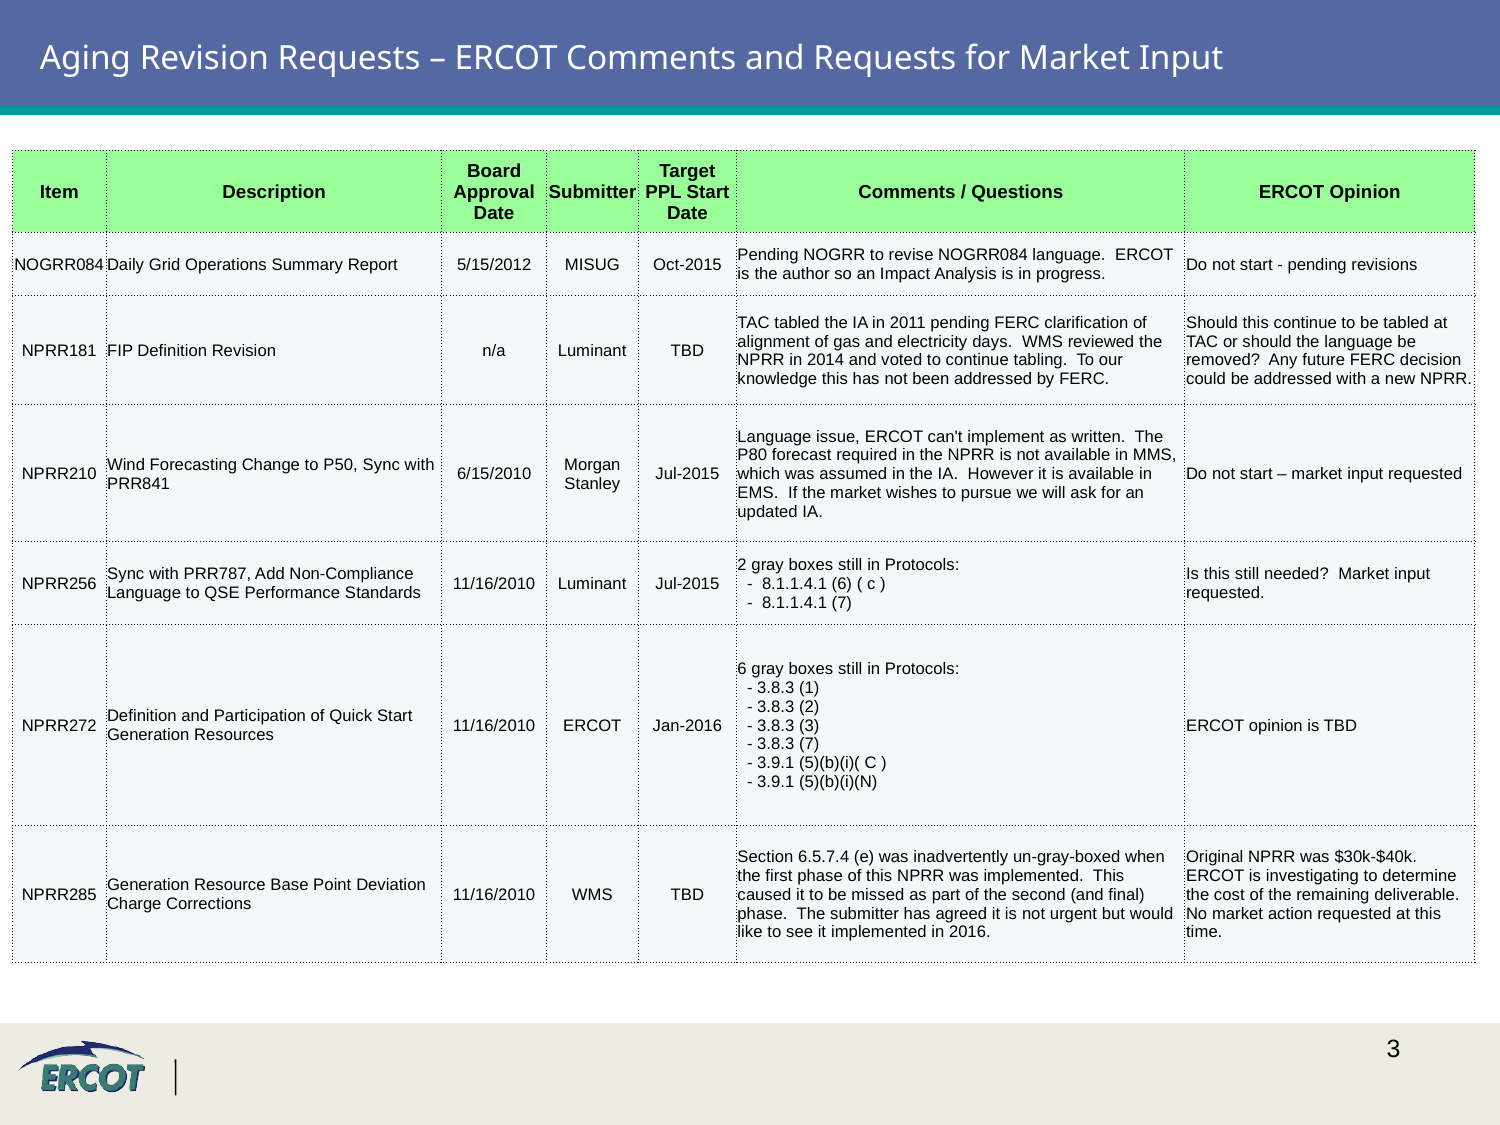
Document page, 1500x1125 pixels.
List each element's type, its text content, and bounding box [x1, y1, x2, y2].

table_header Board Approval Date [442, 150, 546, 232]
table_cell 11/16/2010 [442, 624, 546, 825]
table_header ERCOT Opinion [1185, 150, 1475, 232]
title Aging Revision Requests – ERCOT Comments and Requests for Market Input [24, 0, 1488, 113]
table_cell NPRR285 [13, 825, 106, 962]
table_cell NPRR181 [13, 295, 106, 405]
table_cell 6 gray boxes still in Protocols: - 3.8.3 (1) - 3.8.3 (2) - 3.8.3 (3) - 3.8.3 (7) - 3.9.1 (5)(b)(i)( C ) - 3.9.1 (5)(b)(i)(N) [737, 624, 1185, 825]
table_cell 6/15/2010 [442, 405, 546, 542]
table_cell Daily Grid Operations Summary Report [106, 232, 442, 295]
table_cell MISUG [546, 232, 638, 295]
table_cell Generation Resource Base Point Deviation Charge Corrections [106, 825, 442, 962]
table_cell Jan-2016 [638, 624, 737, 825]
table_cell Wind Forecasting Change to P50, Sync with PRR841 [106, 405, 442, 542]
table_cell Do not start - pending revisions [1185, 232, 1475, 295]
table_cell NPRR272 [13, 624, 106, 825]
table_header Comments / Questions [737, 150, 1185, 232]
table_cell Language issue, ERCOT can't implement as written. The P80 forecast required in the NPRR is not available in MMS, which was assumed in the IA. However it is available in EMS. If the market wishes to pursue we will ask for an updated IA. [737, 405, 1185, 542]
table_cell Jul-2015 [638, 542, 737, 624]
table_cell Do not start – market input requested [1185, 405, 1475, 542]
table_cell Oct-2015 [638, 232, 737, 295]
table_cell Definition and Participation of Quick Start Generation Resources [106, 624, 442, 825]
table_header Target PPL Start Date [638, 150, 737, 232]
table_cell Original NPRR was $30k-$40k. ERCOT is investigating to determine the cost of the remaining deliverable. No market action requested at this time. [1185, 825, 1475, 962]
table_header Submitter [546, 150, 638, 232]
table_cell Morgan Stanley [546, 405, 638, 542]
table_cell TAC tabled the IA in 2011 pending FERC clarification of alignment of gas and electricity days. WMS reviewed the NPRR in 2014 and voted to continue tabling. To our knowledge this has not been addressed by FERC. [737, 295, 1185, 405]
table_cell NOGRR084 [13, 232, 106, 295]
table_cell Pending NOGRR to revise NOGRR084 language. ERCOT is the author so an Impact Analysis is in progress. [737, 232, 1185, 295]
table_cell FIP Definition Revision [106, 295, 442, 405]
table_cell Jul-2015 [638, 405, 737, 542]
table_cell NPRR210 [13, 405, 106, 542]
table_header Description [106, 150, 442, 232]
table_cell ERCOT [546, 624, 638, 825]
picture [10, 1031, 151, 1111]
table_cell Luminant [546, 542, 638, 624]
table_cell TBD [638, 295, 737, 405]
table_cell ERCOT opinion is TBD [1185, 624, 1475, 825]
table_cell 11/16/2010 [442, 542, 546, 624]
table_cell Section 6.5.7.4 (e) was inadvertently un-gray-boxed when the first phase of this NPRR was implemented. This caused it to be missed as part of the second (and final) phase. The submitter has agreed it is not urgent but would like to see it implemented in 2016. [737, 825, 1185, 962]
table_cell Is this still needed? Market input requested. [1185, 542, 1475, 624]
table_header Item [13, 150, 106, 232]
table_cell Should this continue to be tabled at TAC or should the language be removed? Any future FERC decision could be addressed with a new NPRR. [1185, 295, 1475, 405]
table_cell WMS [546, 825, 638, 962]
table_cell 2 gray boxes still in Protocols: - 8.1.1.4.1 (6) ( c ) - 8.1.1.4.1 (7) [737, 542, 1185, 624]
table_cell Luminant [546, 295, 638, 405]
table_cell Sync with PRR787, Add Non-Compliance Language to QSE Performance Standards [106, 542, 442, 624]
table_cell 5/15/2012 [442, 232, 546, 295]
table_cell TBD [638, 825, 737, 962]
table_cell NPRR256 [13, 542, 106, 624]
table_cell n/a [442, 295, 546, 405]
table_cell 11/16/2010 [442, 825, 546, 962]
